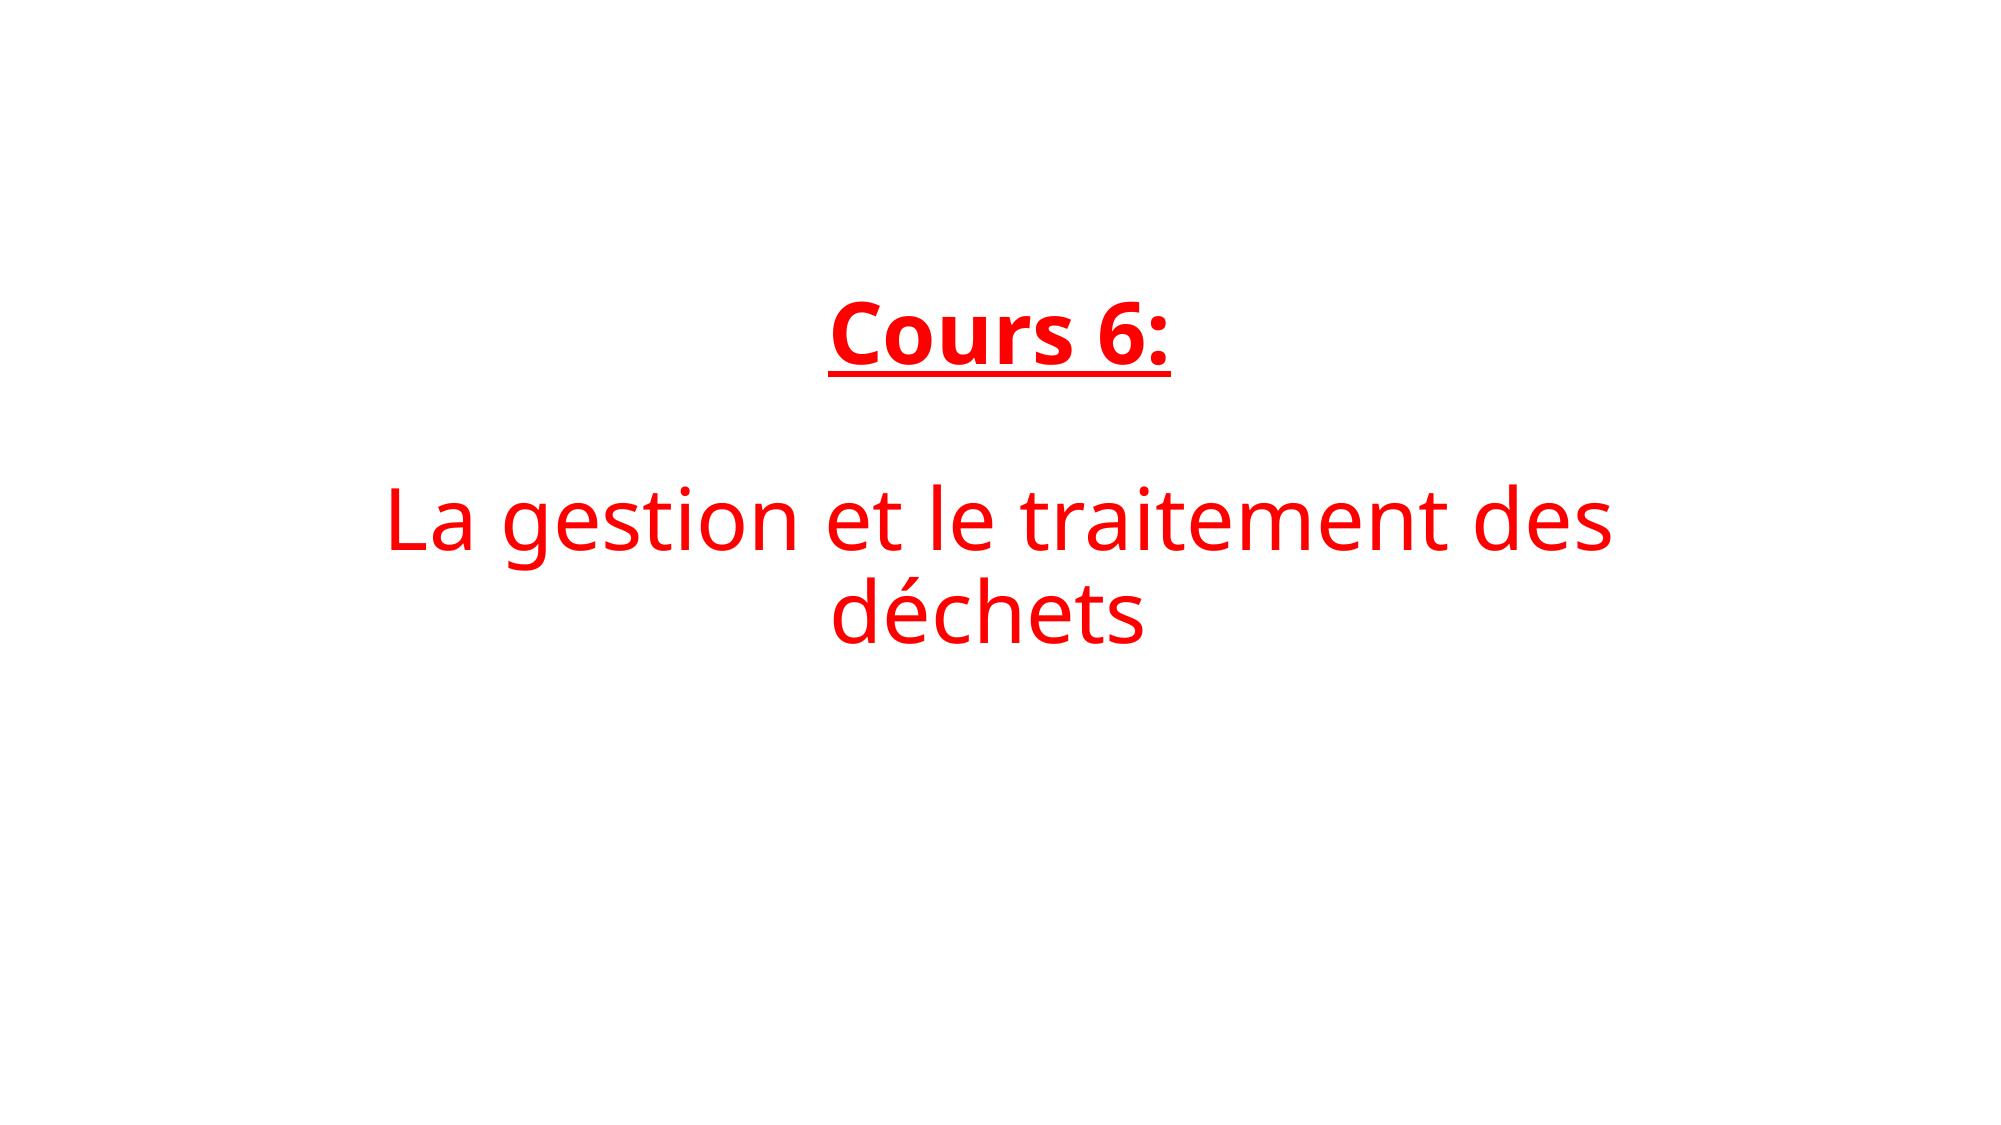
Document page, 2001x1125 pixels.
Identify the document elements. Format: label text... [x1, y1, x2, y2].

title Cours 6: La gestion et le traitement des déchets [249, 278, 1750, 670]
